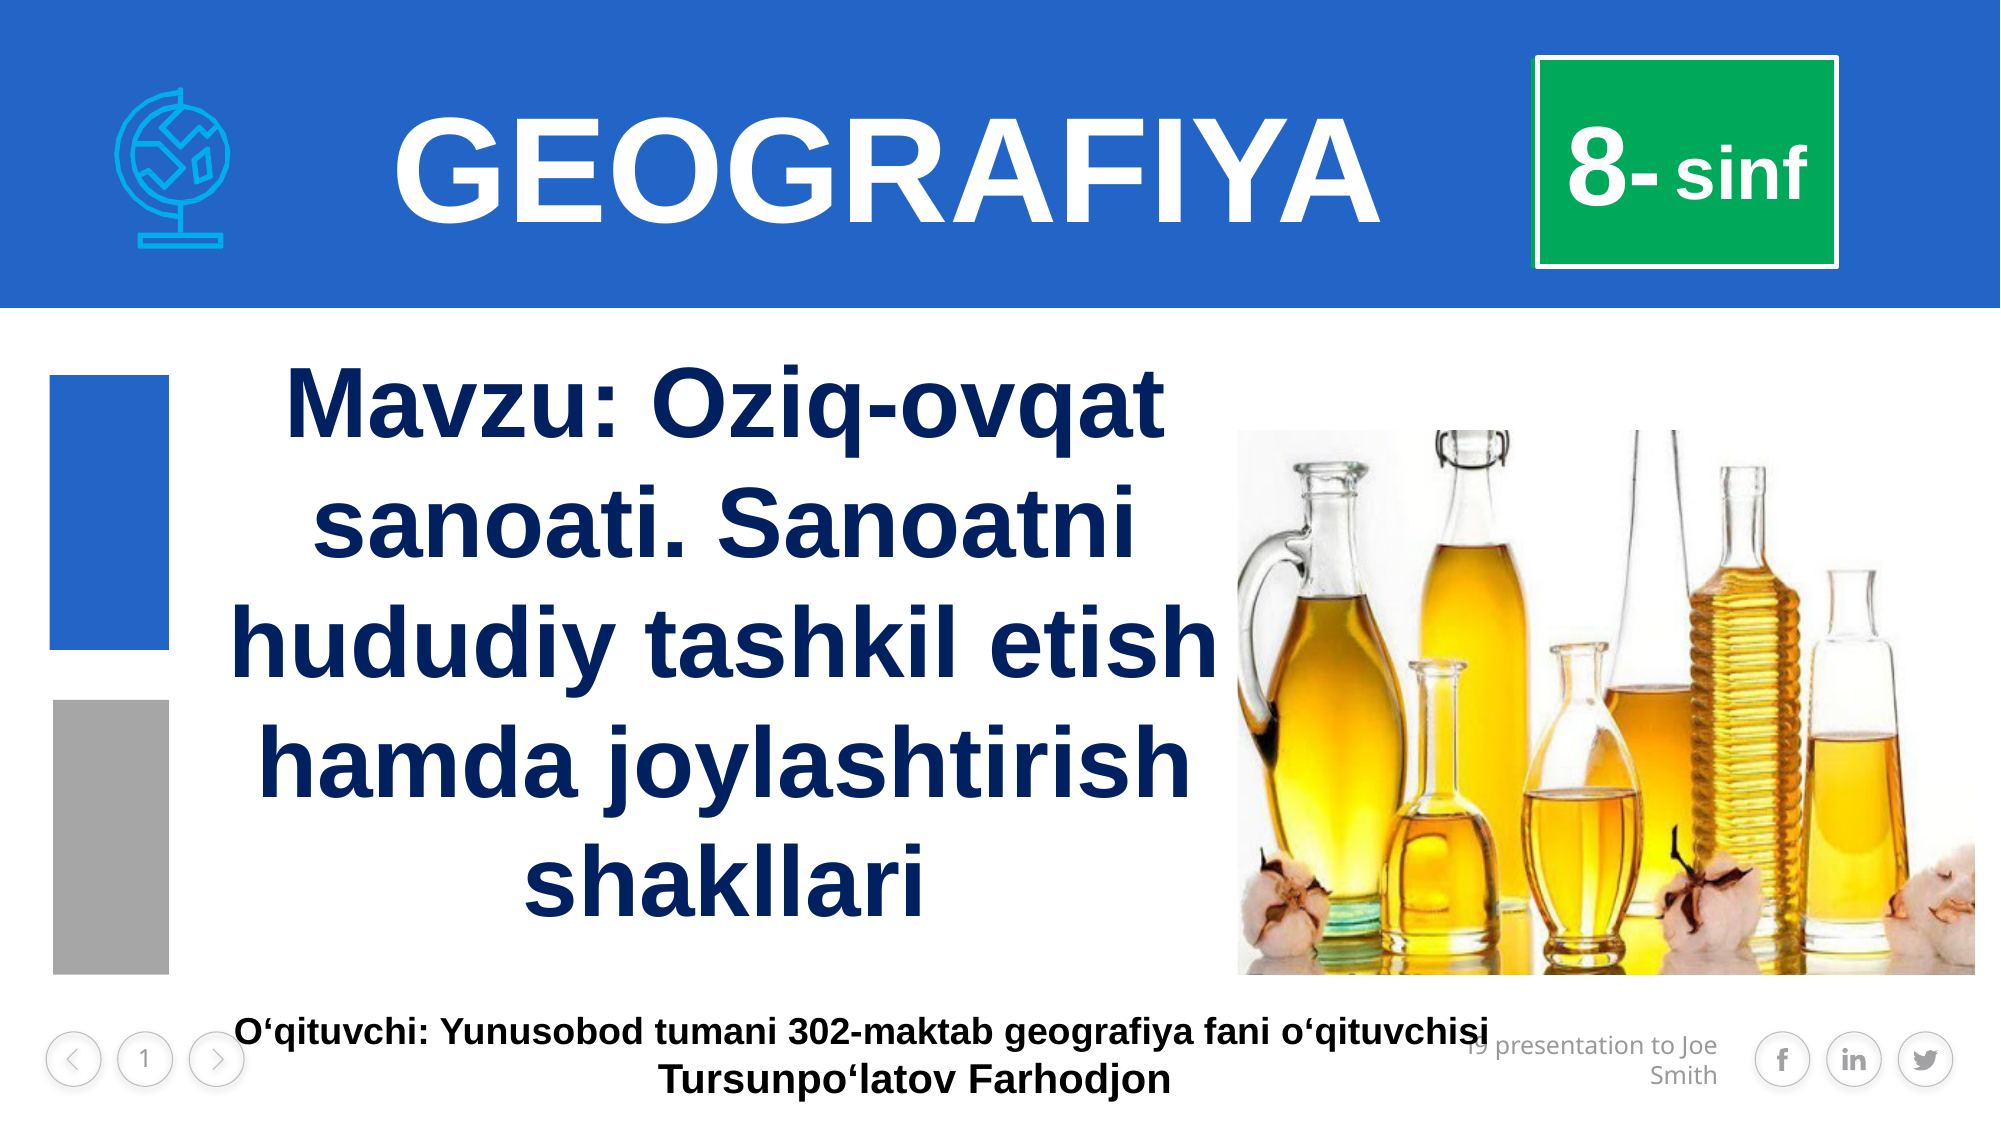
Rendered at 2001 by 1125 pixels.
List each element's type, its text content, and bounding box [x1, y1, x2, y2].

text_box sinf [1660, 120, 1822, 215]
text_box 8- [1566, 87, 1697, 228]
text_box [1537, 57, 1837, 267]
text_box [49, 375, 169, 650]
text_box Mavzu: Oziq-ovqat sanoati. Sanoatni hududiy tashkil etish hamda joylashtirish shakllari [114, 212, 1337, 937]
text_box [1530, 58, 1837, 268]
text_box [114, 87, 231, 249]
text_box [191, 146, 213, 185]
text_box GEOGRAFIYA [303, 67, 1474, 253]
text_box [53, 699, 169, 975]
picture [1237, 430, 1976, 976]
text_box O‘qituvchi: Yunusobod tumani 302-maktab geografiya fani o‘qituvchisi Tursunpo‘latov Farhodjon [212, 999, 1600, 1110]
text_box [0, 0, 2000, 308]
